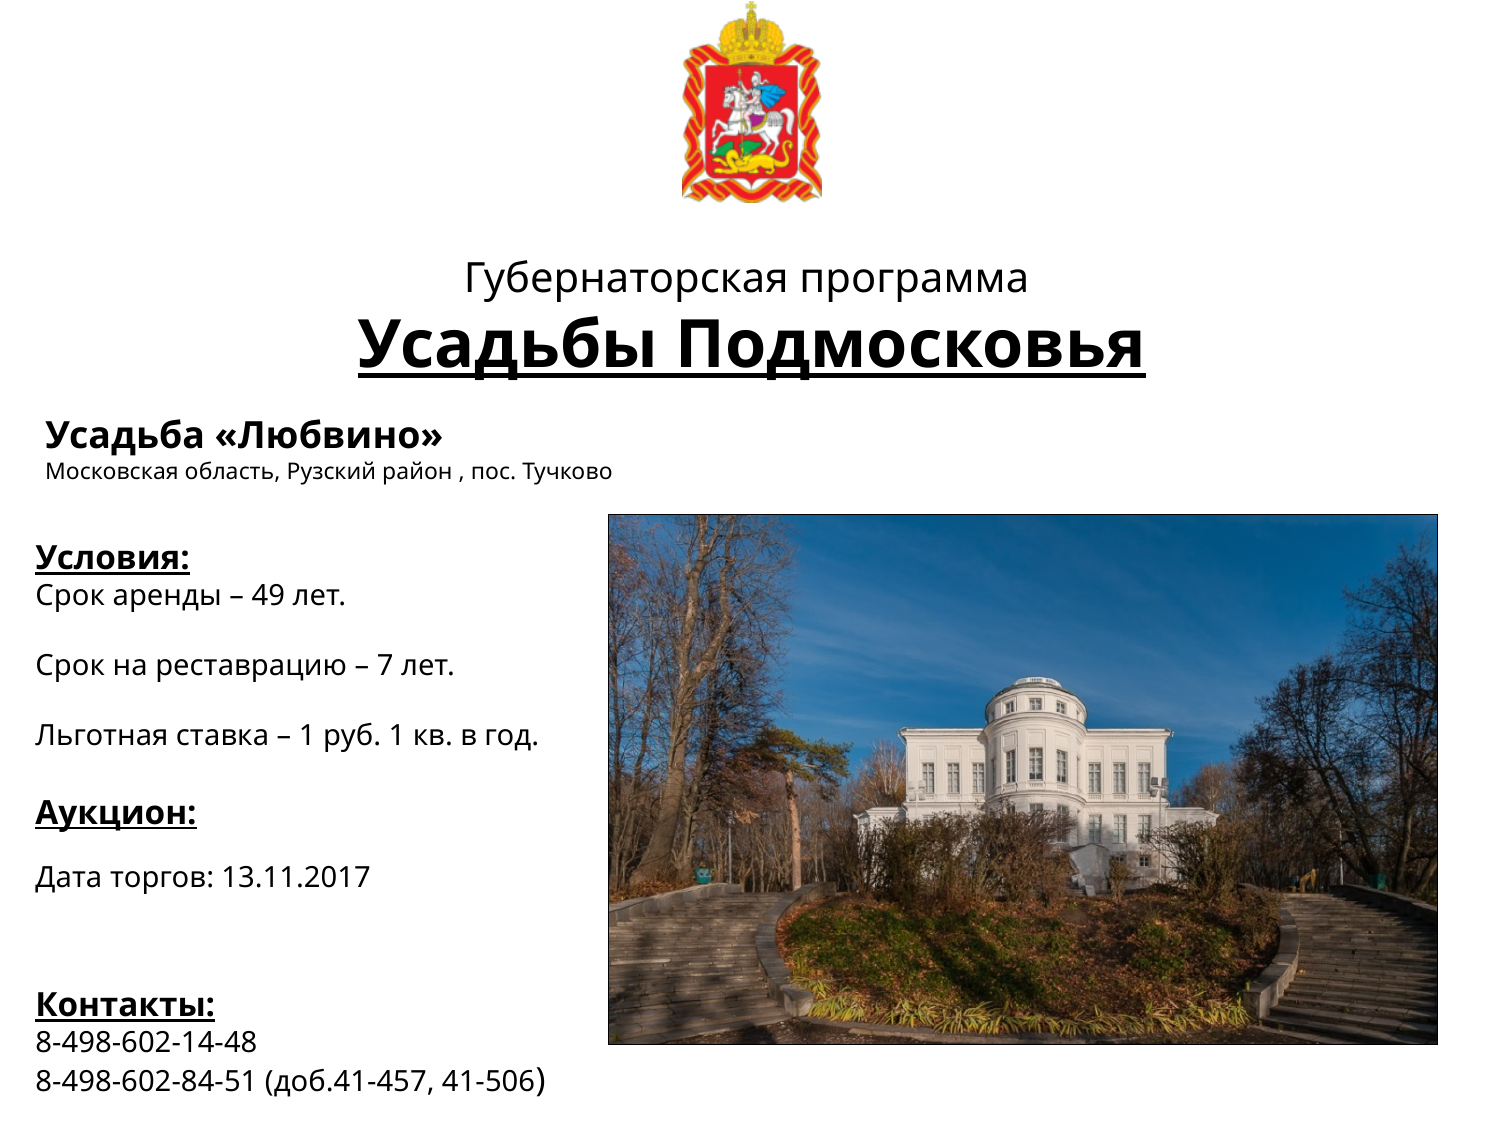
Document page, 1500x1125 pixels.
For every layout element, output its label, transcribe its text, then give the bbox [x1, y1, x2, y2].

text_box Губернаторская программа Усадьбы Подмосковья [342, 243, 1162, 389]
picture [608, 514, 1439, 1045]
picture [682, 0, 822, 203]
text_box Контакты: 8-498-602-14-48 8-498-602-84-51 (доб.41-457, 41-506) [20, 975, 753, 1106]
text_box Условия: Срок аренды – 49 лет. Срок на реставрацию – 7 лет. Льготная ставка – 1 руб. 1 кв. в год. Аукцион: Дата торгов: 13.11.2017 [20, 529, 602, 936]
text_box Усадьба «Любвино» Московская область, Рузский район , пос. Тучково [30, 404, 629, 492]
